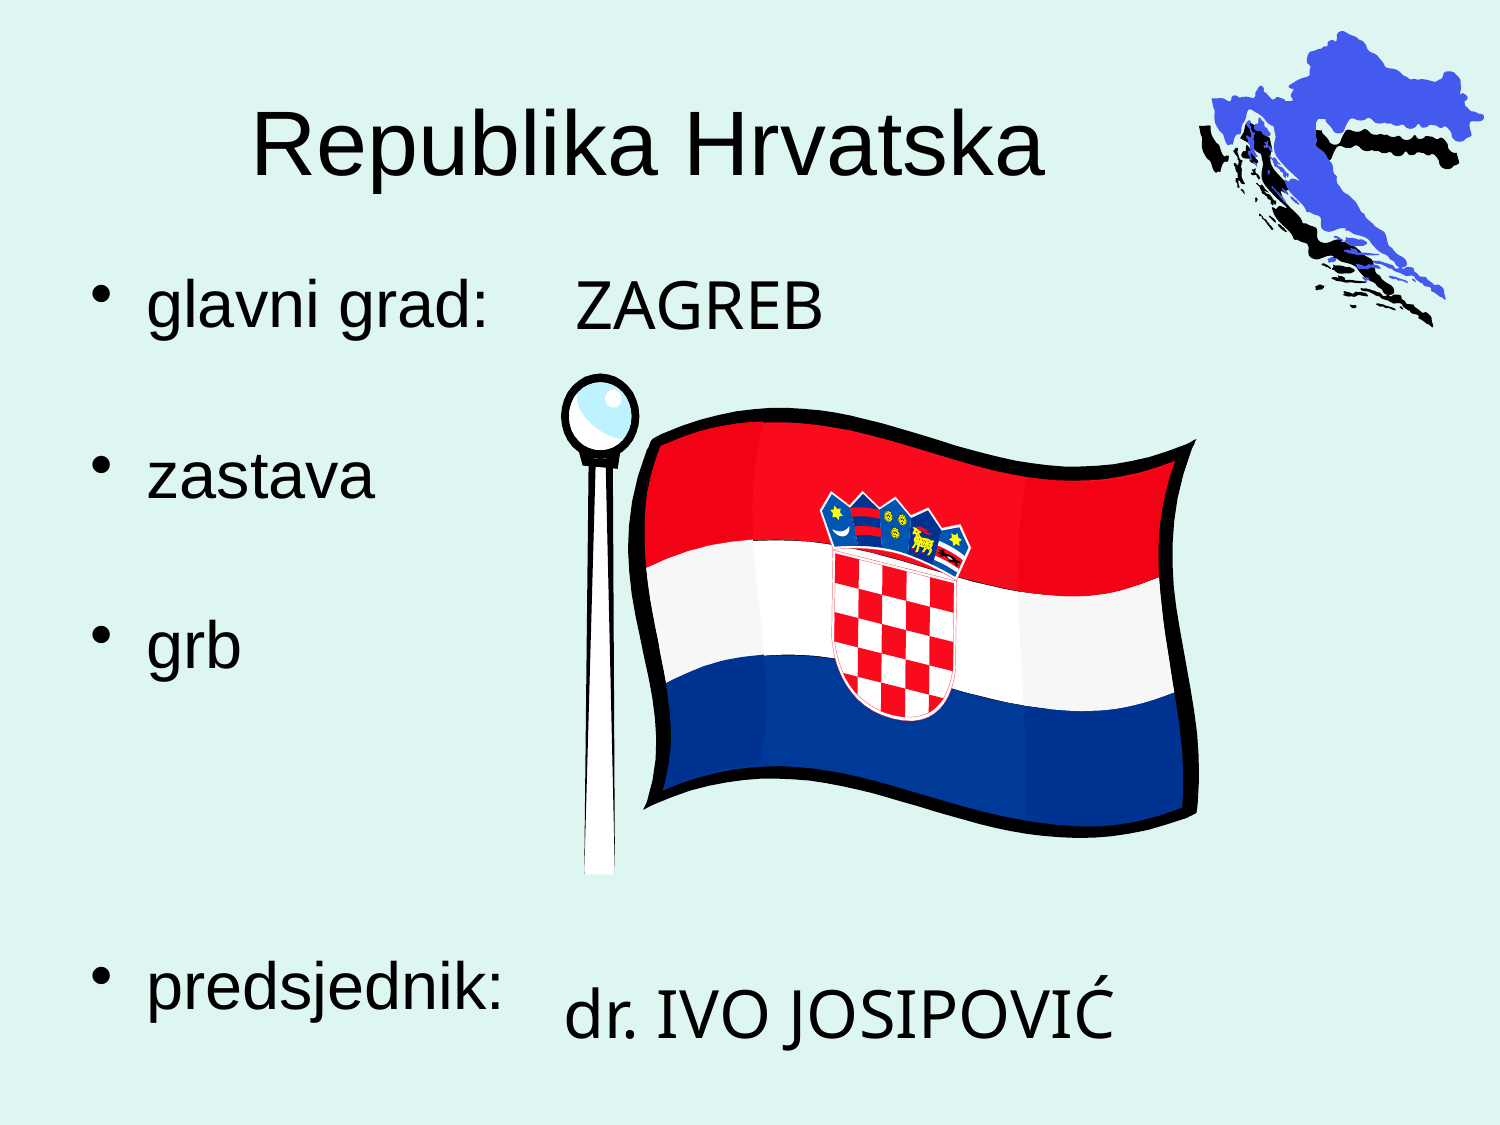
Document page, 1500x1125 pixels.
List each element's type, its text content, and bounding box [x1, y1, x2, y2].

text_box dr. IVO JOSIPOVIĆ [549, 964, 1294, 1059]
text_box ZAGREB [560, 255, 880, 351]
title Republika Hrvatska [75, 45, 1193, 233]
picture [1198, 30, 1485, 328]
picture [560, 373, 1200, 875]
list glavni grad: zastava grb predsjednik: [75, 262, 550, 1118]
